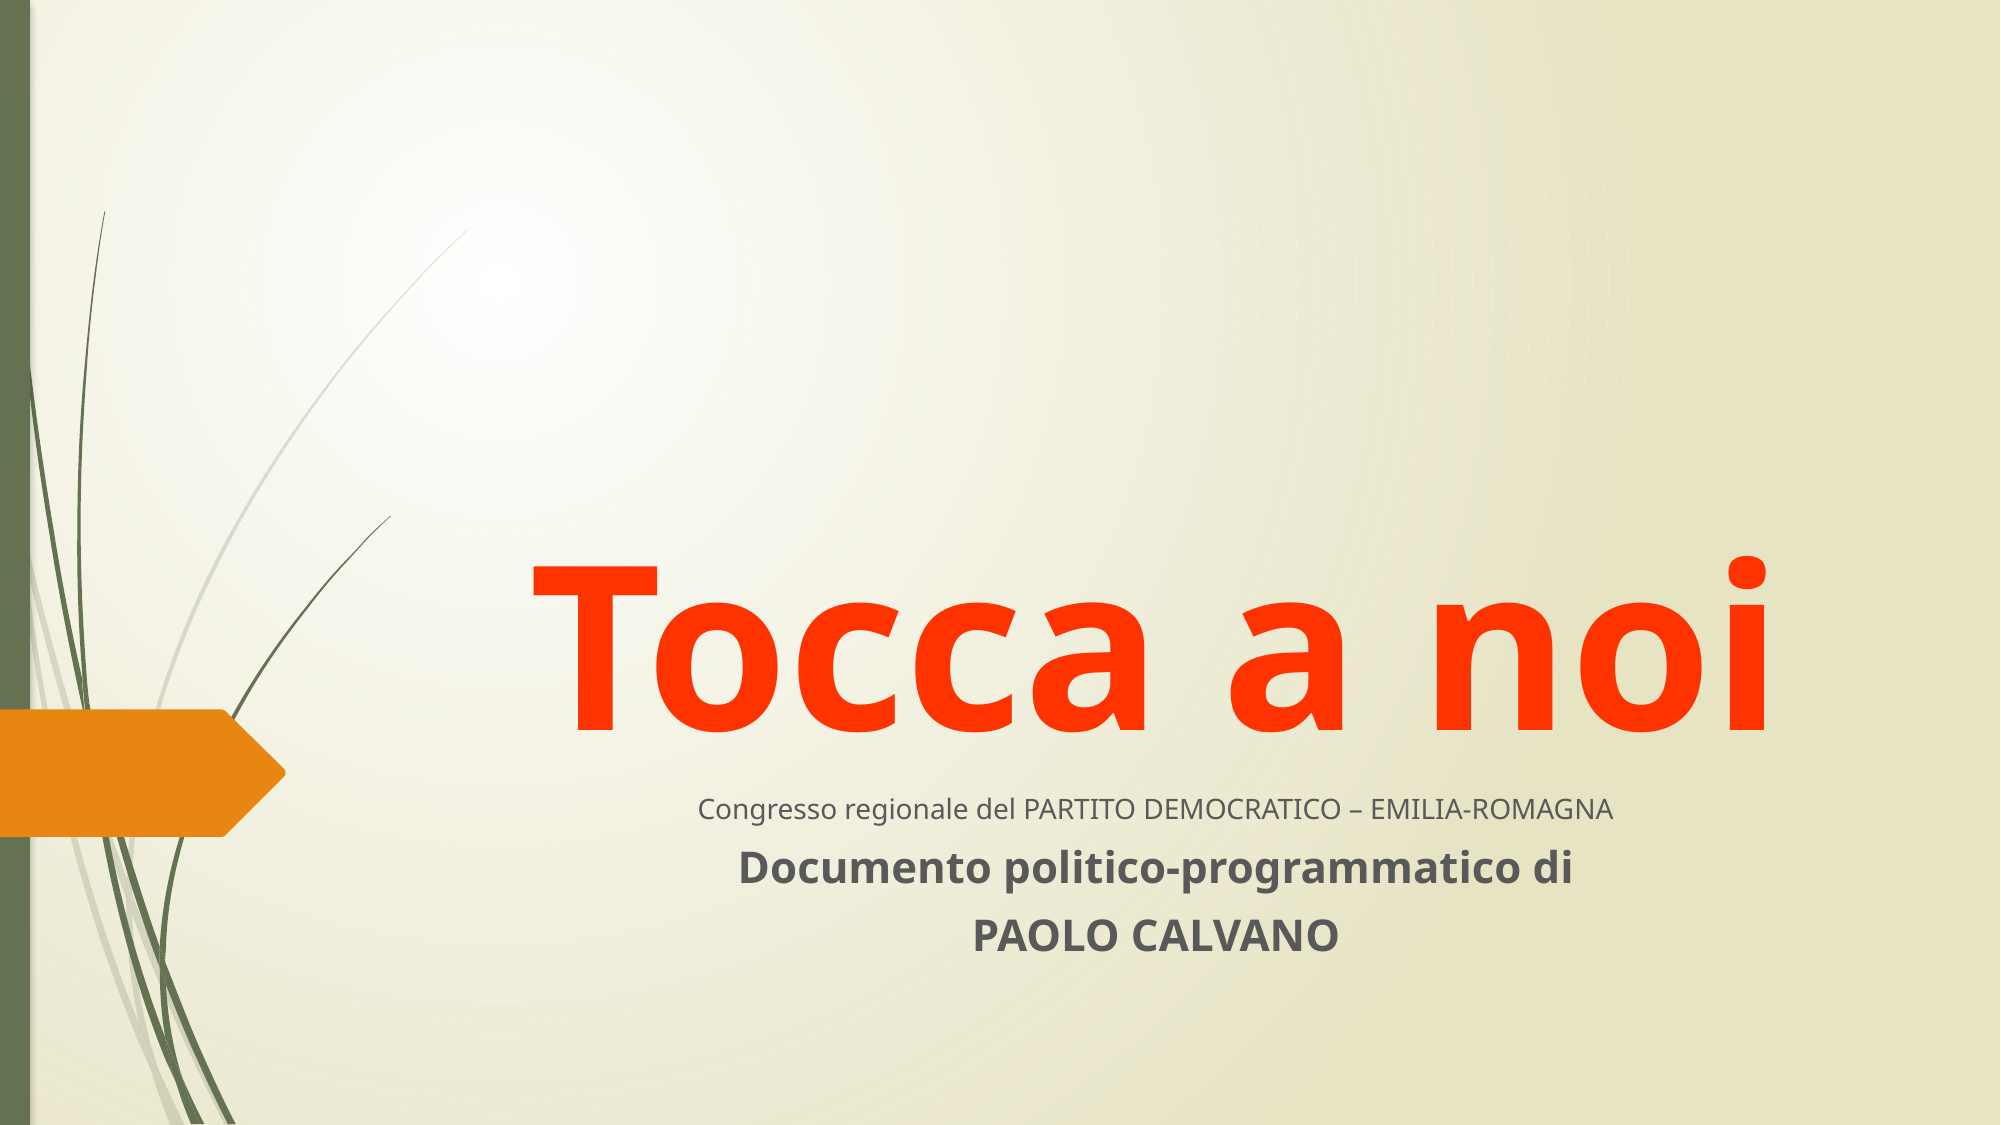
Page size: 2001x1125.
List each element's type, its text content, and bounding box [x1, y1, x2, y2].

title Tocca a noi [424, 412, 1888, 783]
subtitle Congresso regionale del PARTITO DEMOCRATICO – EMILIA-ROMAGNA Documento politico-programmatico di PAOLO CALVANO [424, 783, 1888, 969]
